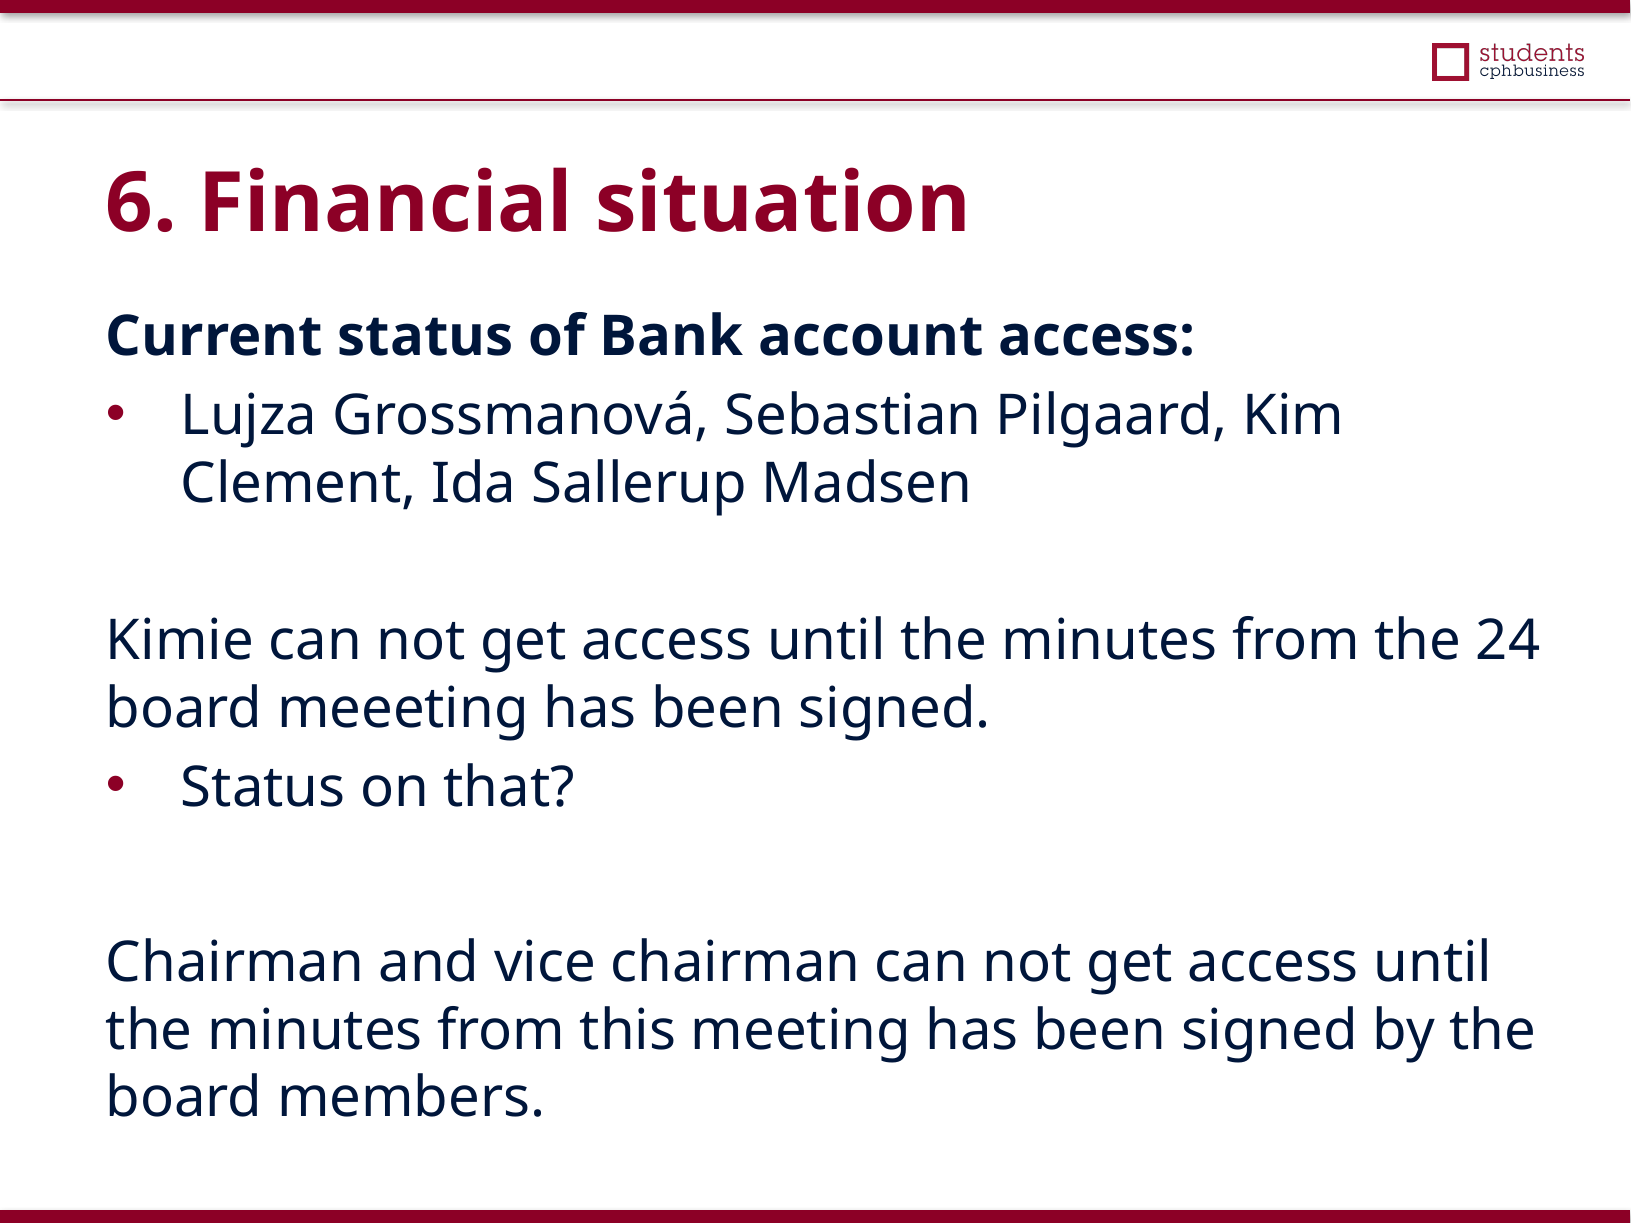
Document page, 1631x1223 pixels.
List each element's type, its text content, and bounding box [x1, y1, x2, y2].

list 6. Financial situation [91, 140, 1591, 261]
picture [1432, 43, 1584, 81]
list Current status of Bank account access: Lujza Grossmanová, Sebastian Pilgaard, Kim Clement, Ida Sallerup Madsen Kimie can not get access until the minutes from the 24 board meeeting has been signed. Status on that? Chairman and vice chairman can not get access until the minutes from this meeting has been signed by the board members. [91, 292, 1591, 1223]
